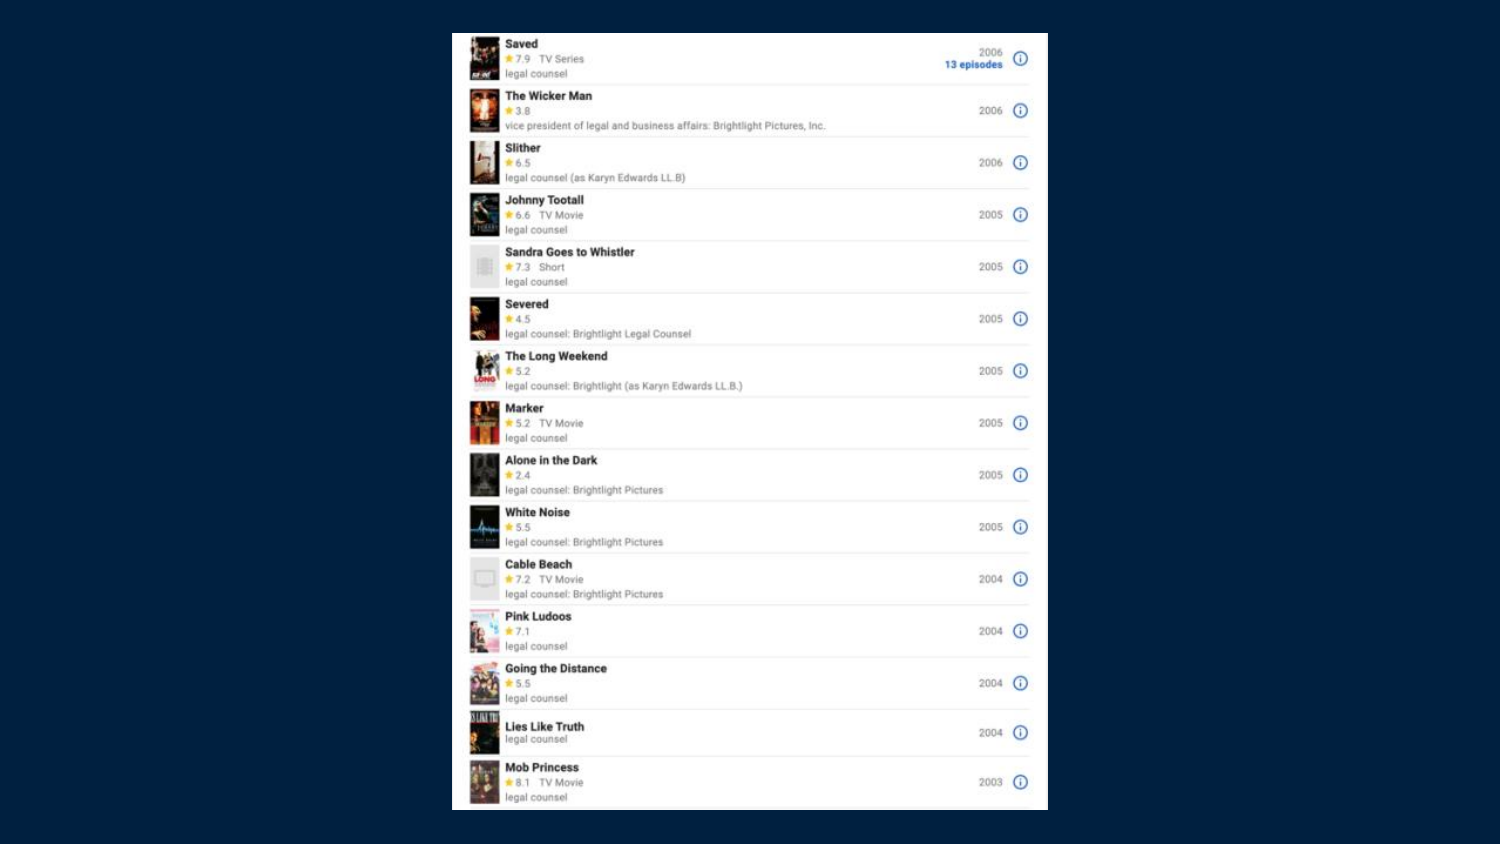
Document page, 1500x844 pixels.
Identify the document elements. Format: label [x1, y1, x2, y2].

picture [451, 33, 1049, 810]
